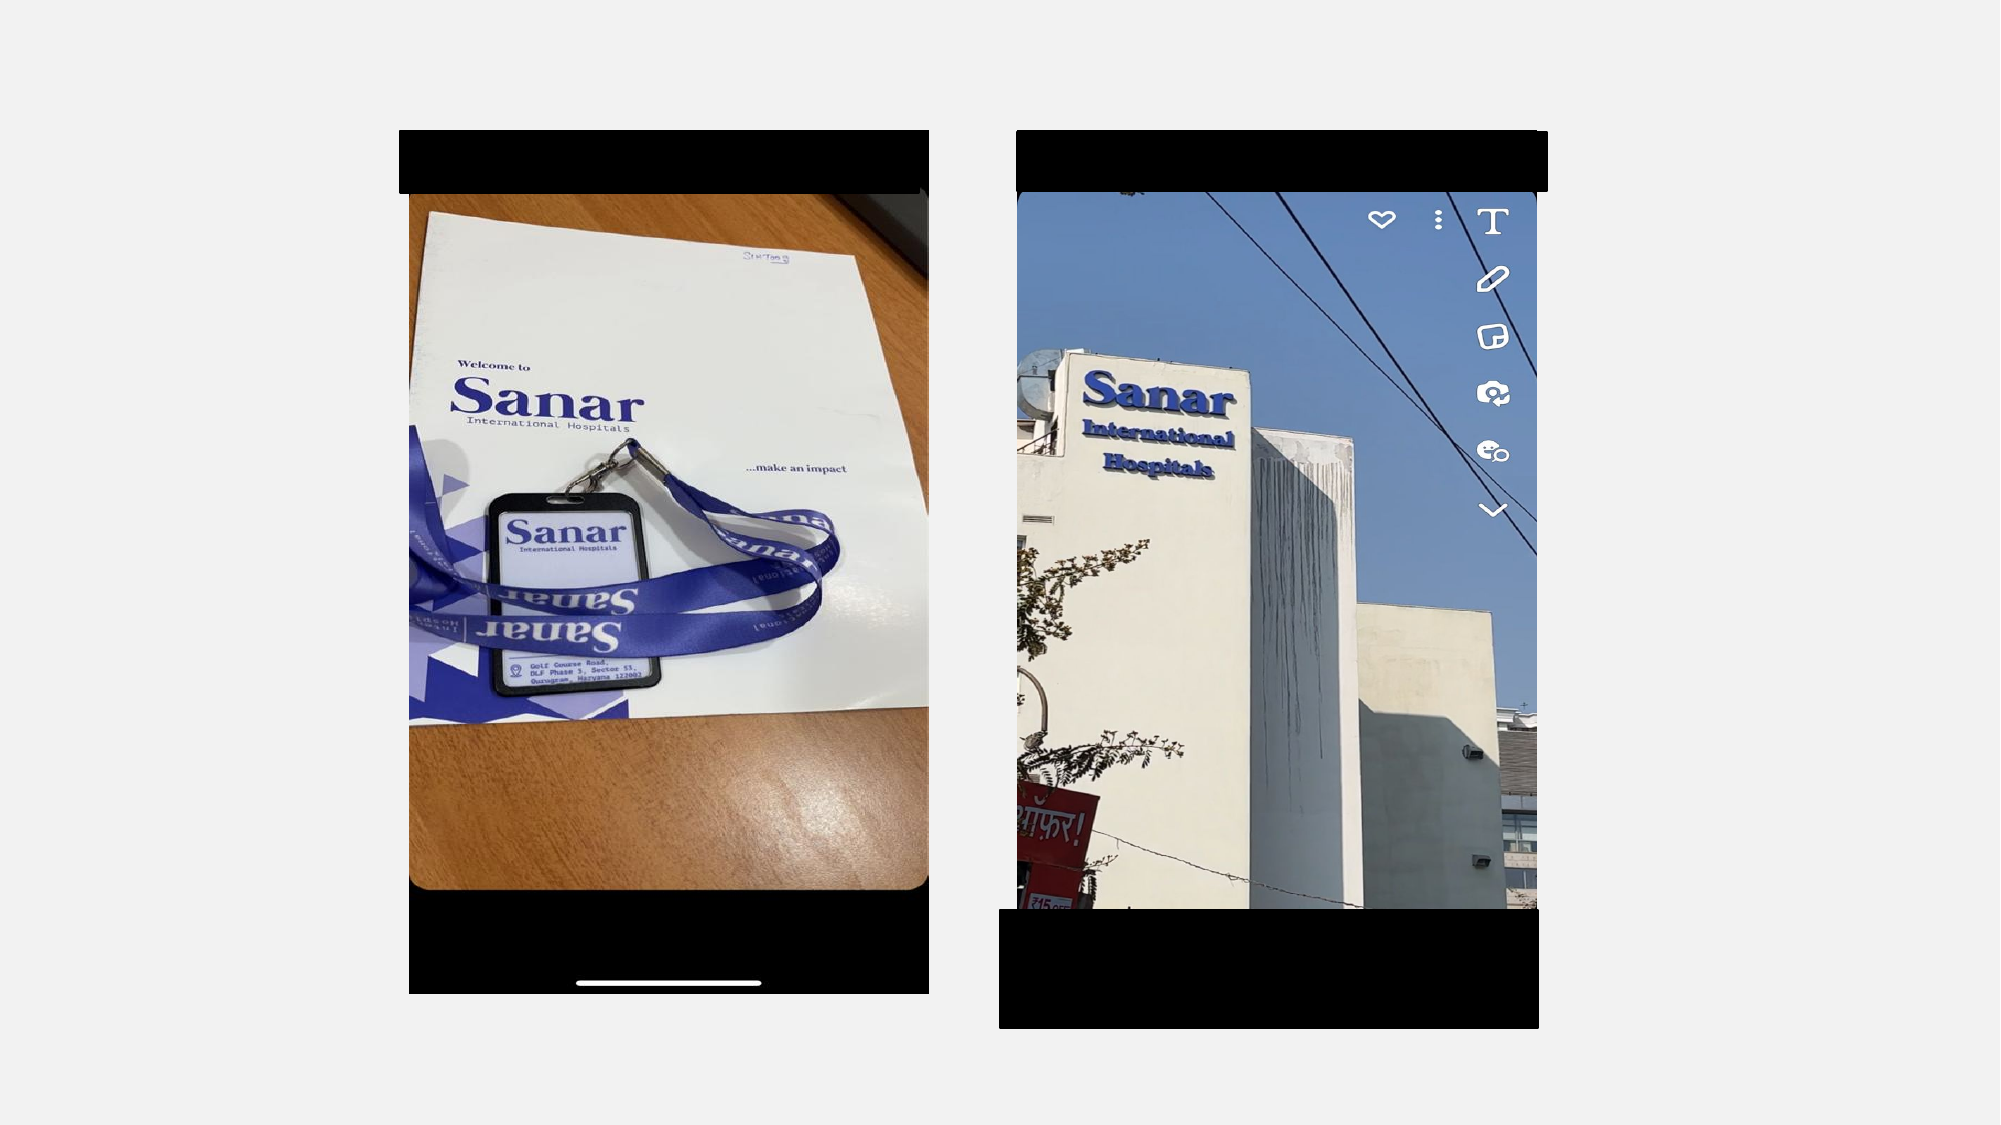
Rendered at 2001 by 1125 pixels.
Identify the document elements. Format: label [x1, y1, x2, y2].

text_box [1537, 131, 1548, 192]
picture [1017, 130, 1537, 1028]
text_box [399, 130, 409, 194]
picture [409, 130, 929, 995]
text_box [999, 909, 1539, 1029]
